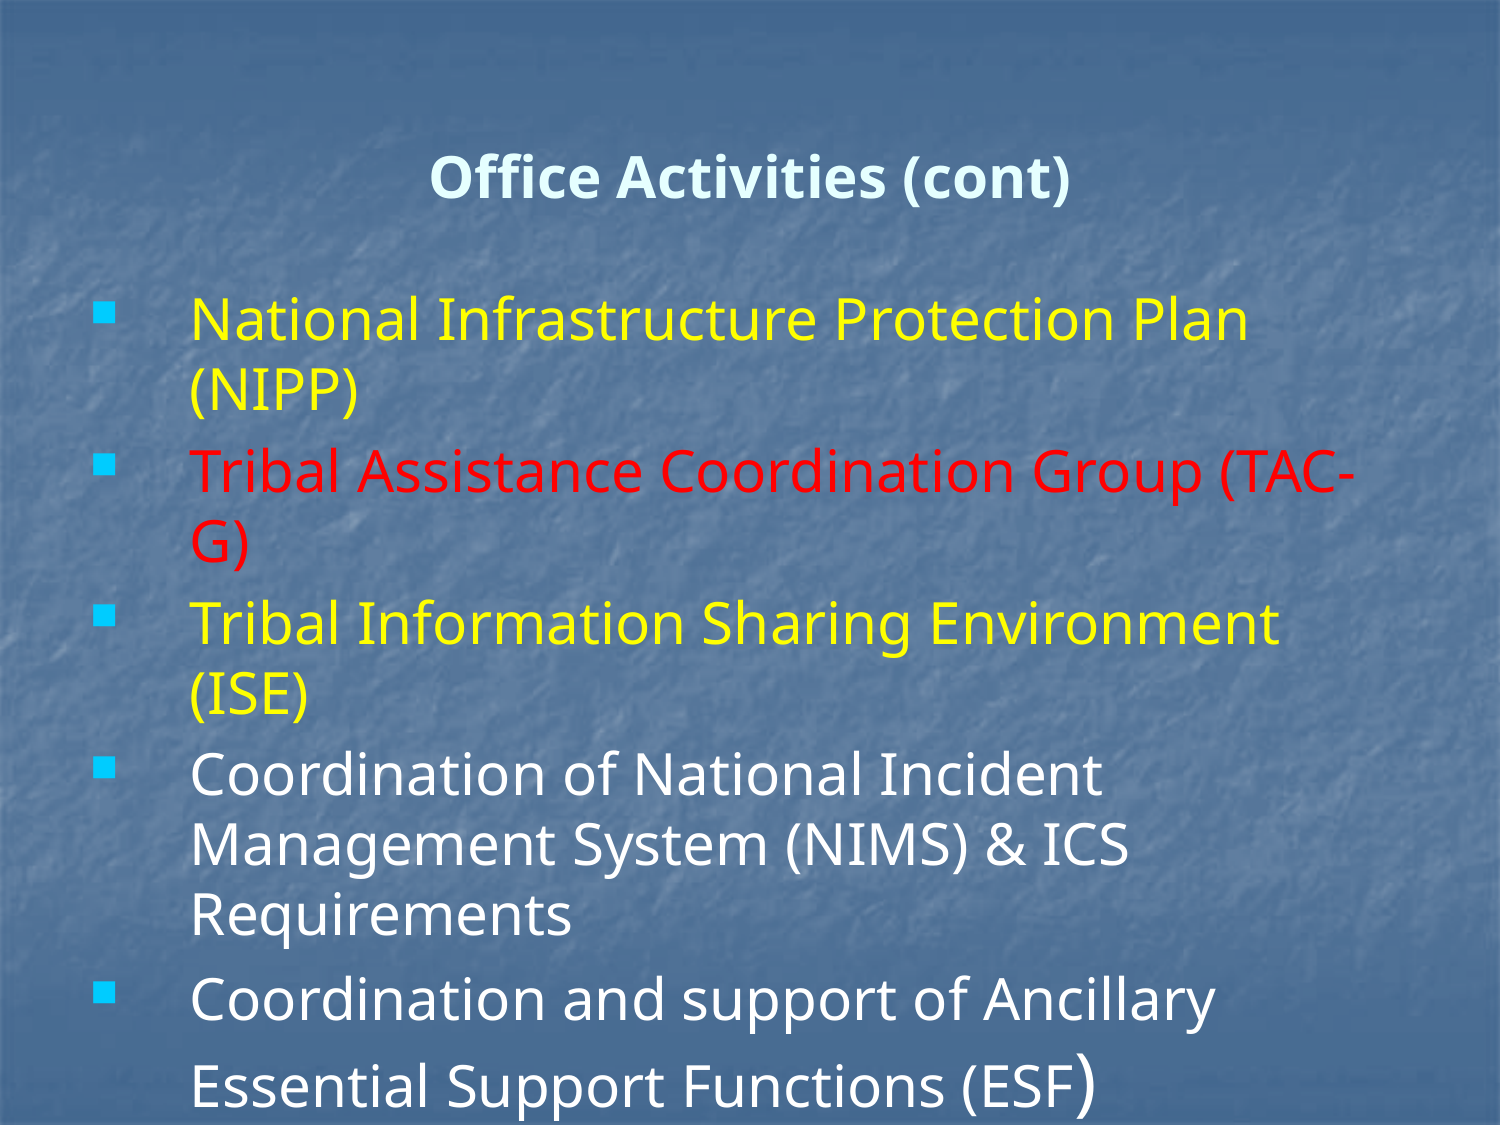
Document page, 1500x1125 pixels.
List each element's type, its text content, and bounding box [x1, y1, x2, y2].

title Office Activities (cont) [74, 62, 1426, 274]
list National Infrastructure Protection Plan (NIPP) Tribal Assistance Coordination Group (TAC-G) Tribal Information Sharing Environment (ISE) Coordination of National Incident Management System (NIMS) & ICS Requirements Coordination and support of Ancillary Essential Support Functions (ESF) [74, 274, 1426, 1125]
